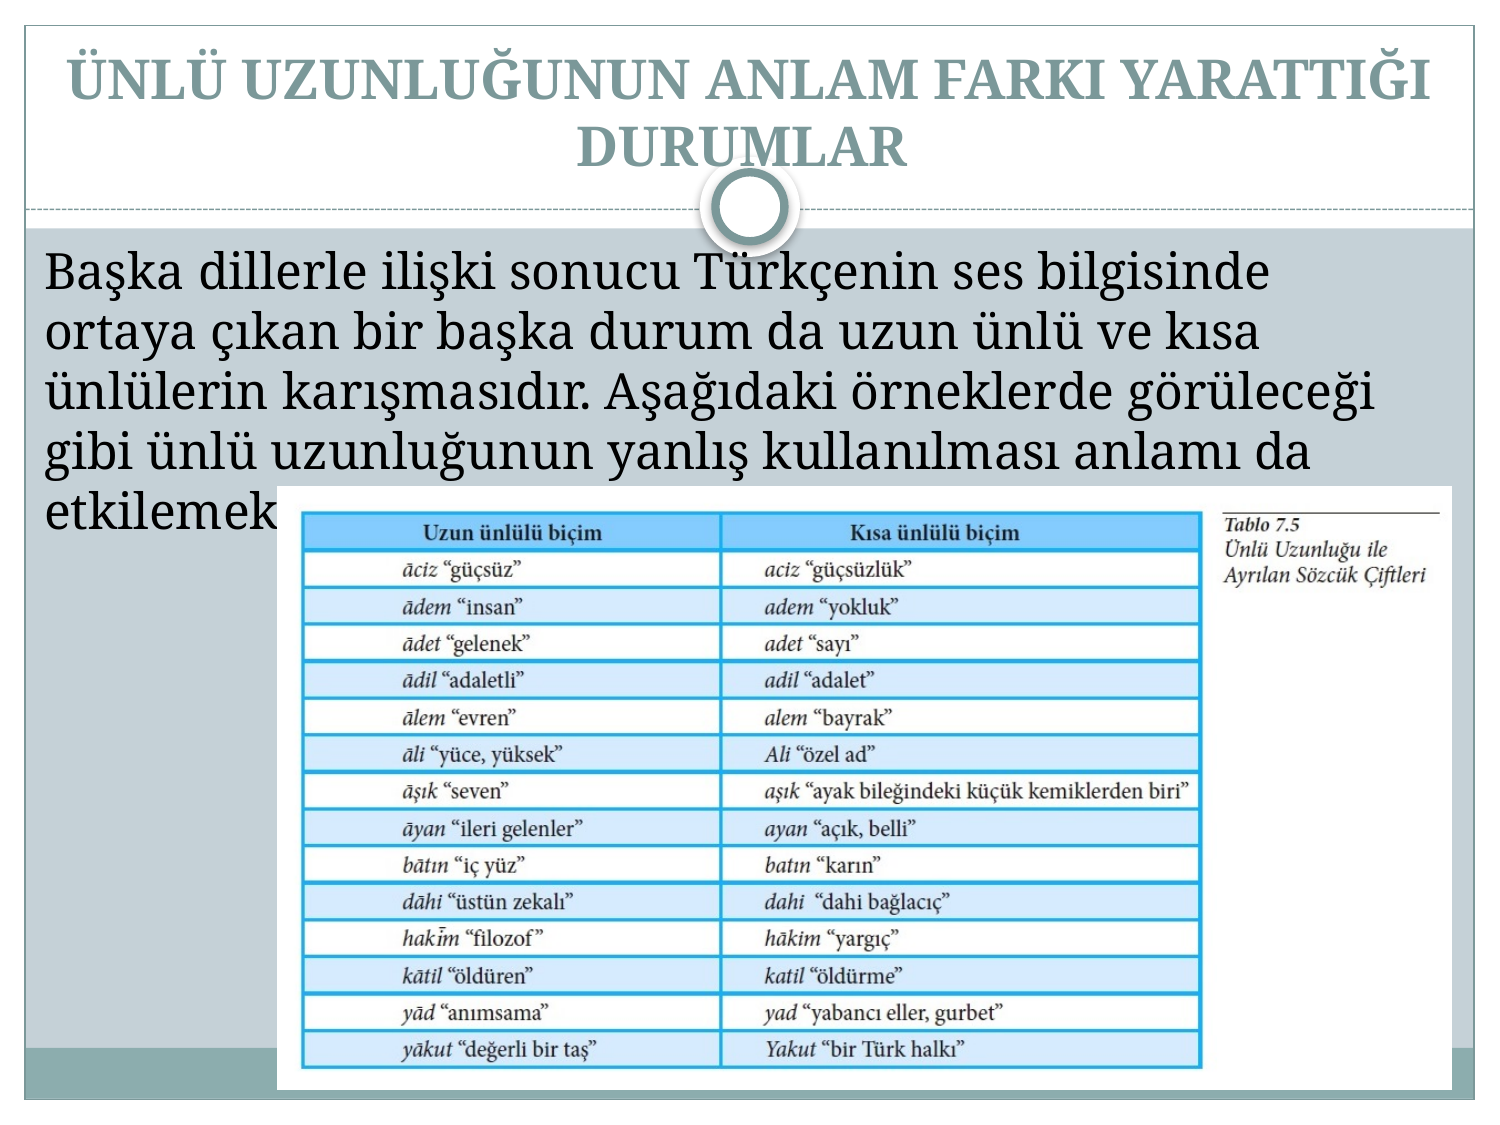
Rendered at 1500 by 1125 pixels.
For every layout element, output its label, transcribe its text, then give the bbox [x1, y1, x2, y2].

list Başka dillerle ilişki sonucu Türkçenin ses bilgisinde ortaya çıkan bir başka durum da uzun ünlü ve kısa ünlülerin karışmasıdır. Aşağıdaki örneklerde görüleceği gibi ünlü uzunluğunun yanlış kullanılması anlamı da etkilemektedir. [29, 231, 1445, 1001]
picture [277, 485, 1452, 1091]
title ÜNLÜ UZUNLUĞUNUN ANLAM FARKI YARATTIĞI DURUMLAR [49, 37, 1450, 185]
